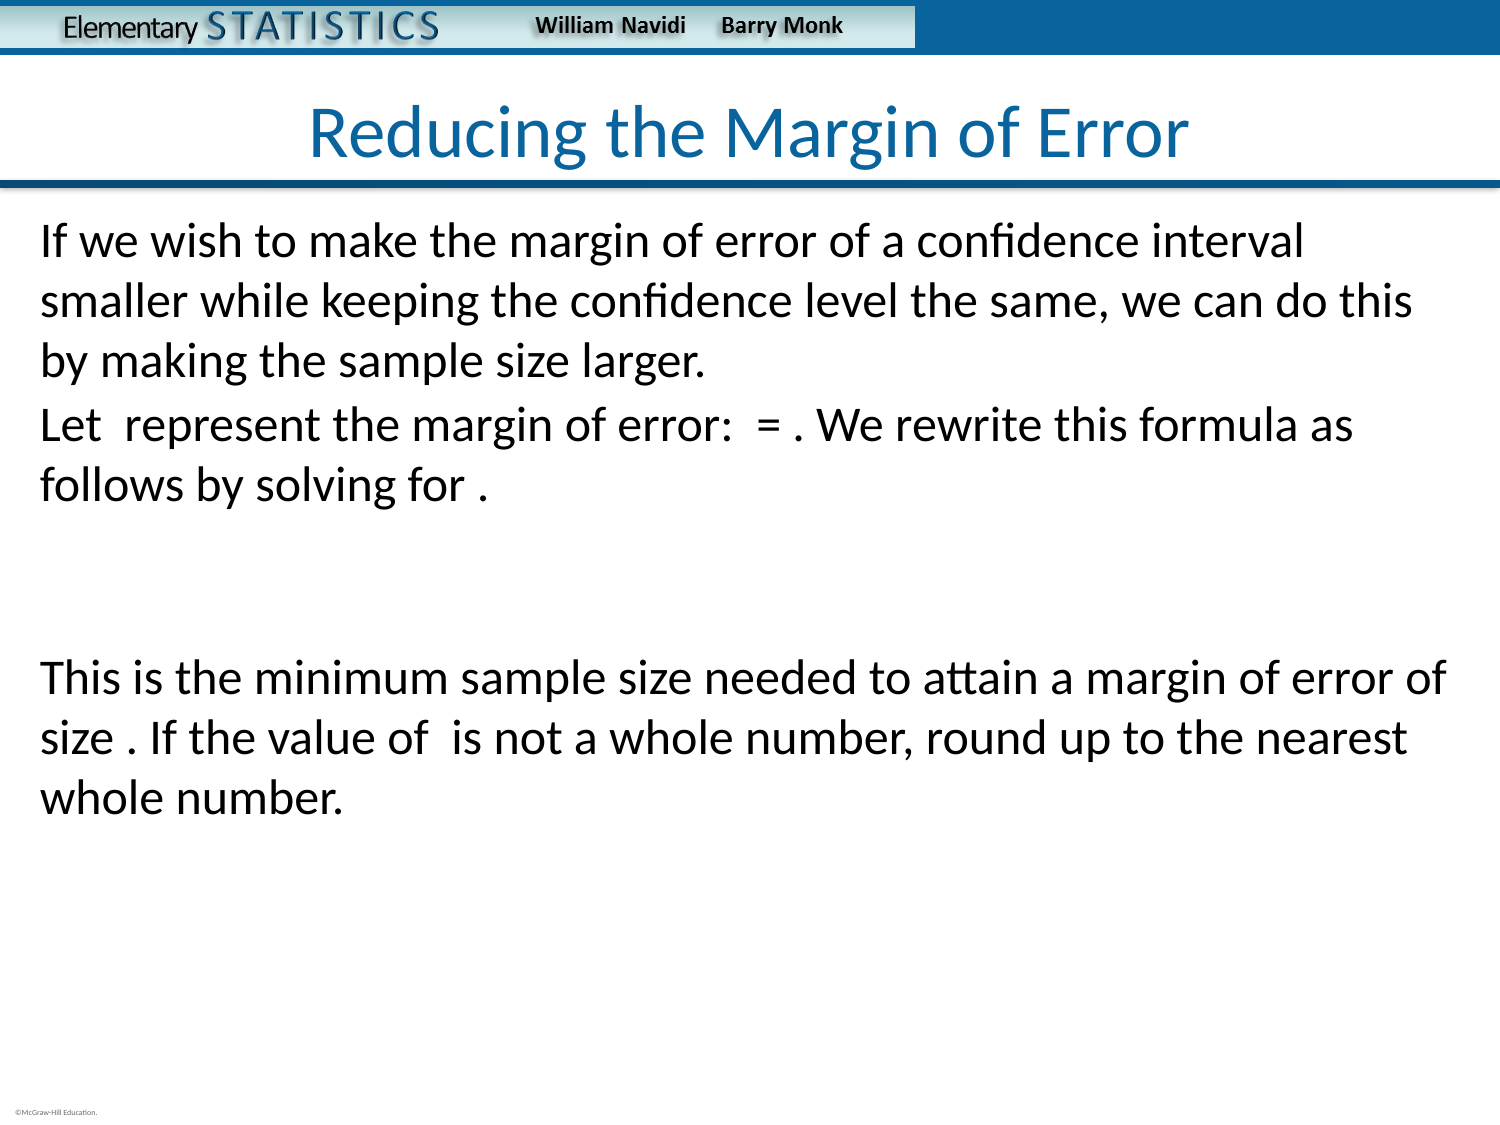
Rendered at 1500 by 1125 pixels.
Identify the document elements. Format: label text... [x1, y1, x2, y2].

title Reducing the Margin of Error [0, 75, 1500, 175]
picture [0, 0, 1500, 73]
